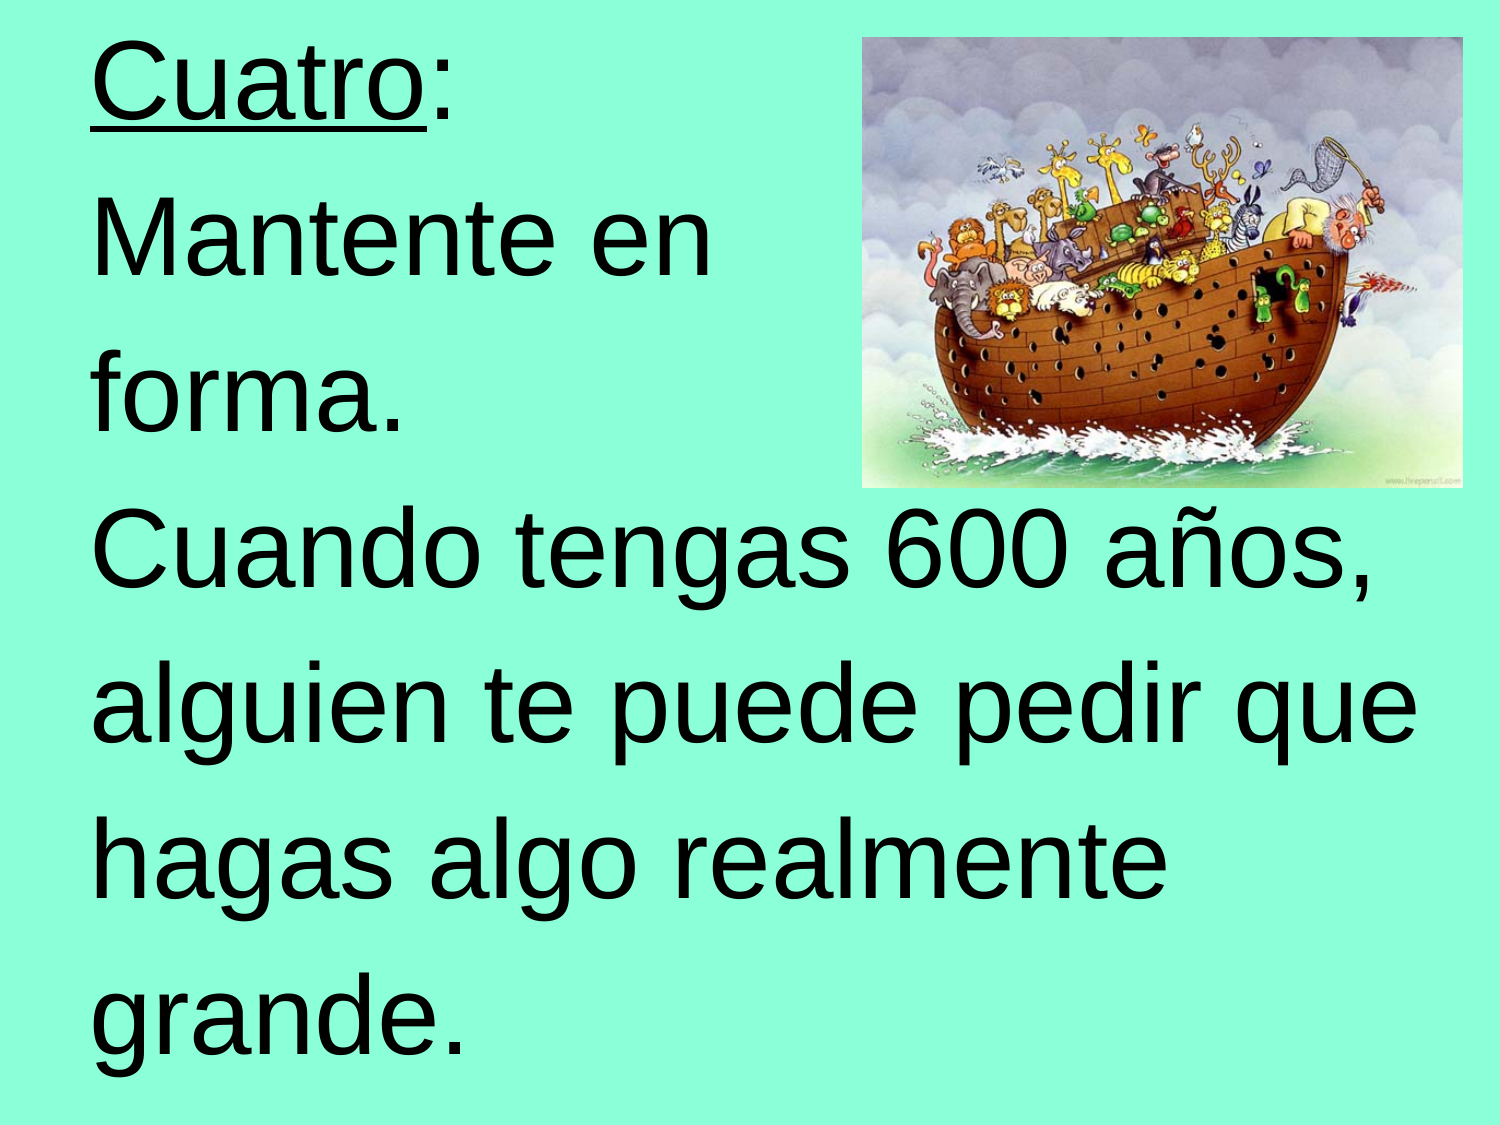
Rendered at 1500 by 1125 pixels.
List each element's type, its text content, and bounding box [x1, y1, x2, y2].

text_box Cuatro: Mantente en forma. Cuando tengas 600 años, alguien te puede pedir que hagas algo realmente grande. [0, 0, 1500, 1085]
picture [862, 37, 1463, 489]
